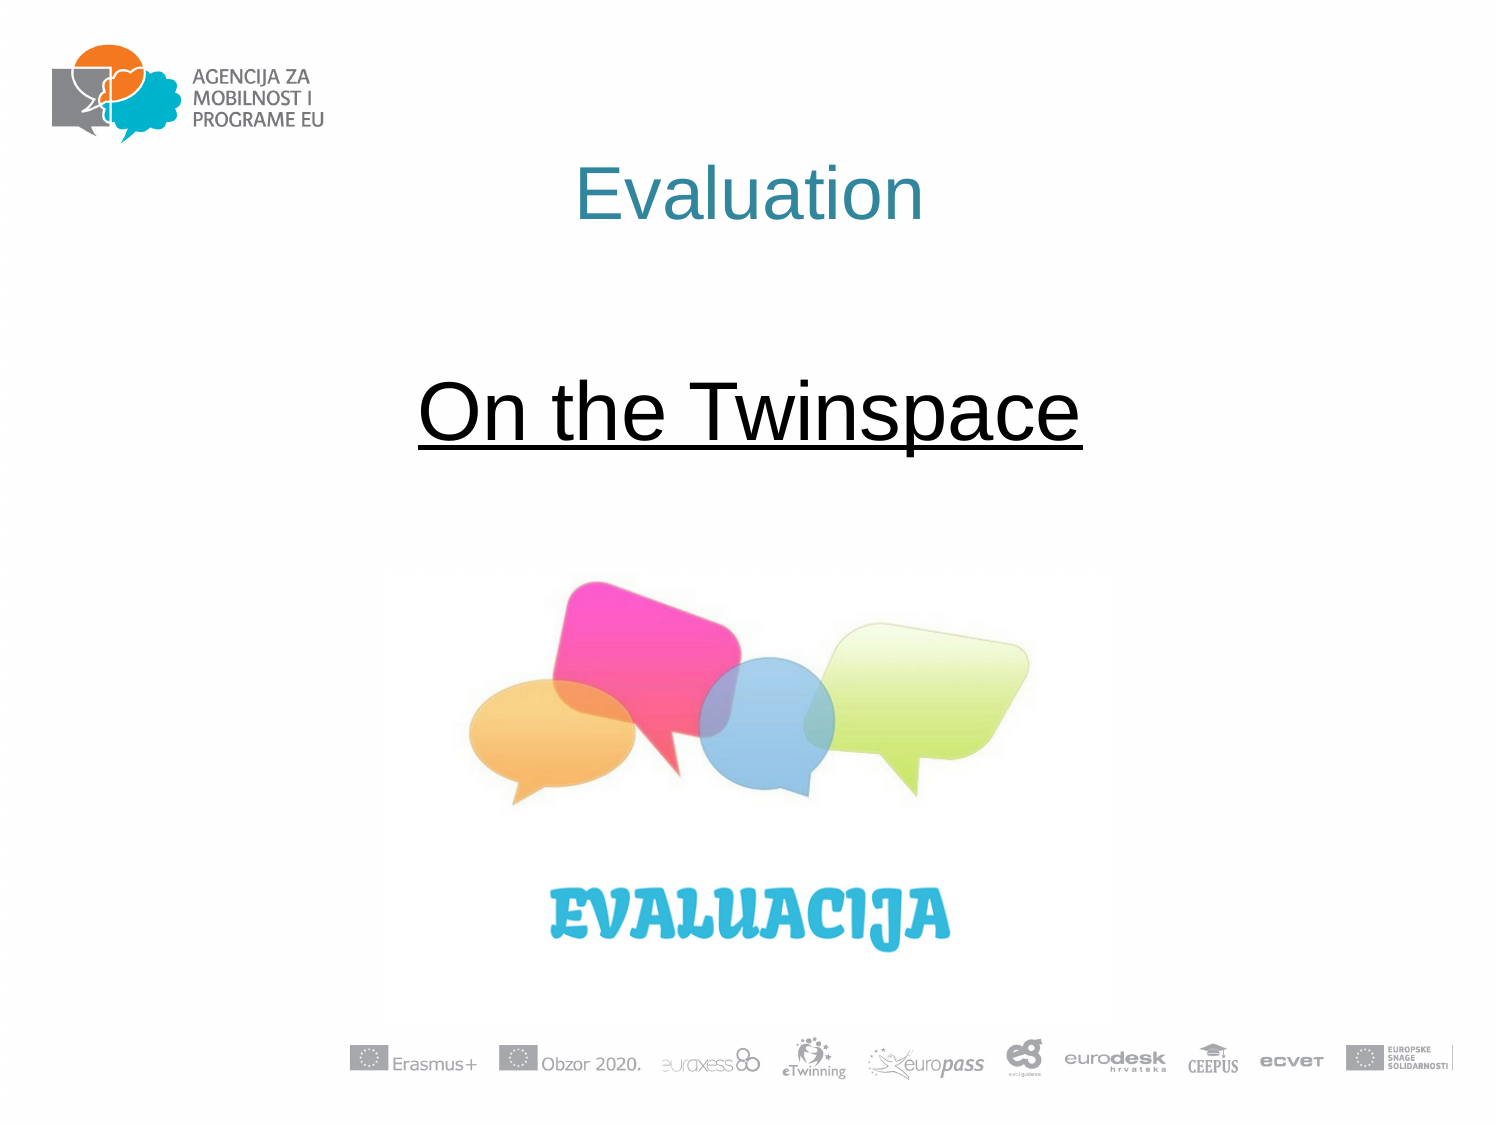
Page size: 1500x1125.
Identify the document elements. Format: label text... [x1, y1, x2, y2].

text_box Evaluation [74, 137, 1425, 244]
text_box On the Twinspace [112, 349, 1388, 465]
picture [2, 0, 1498, 1125]
